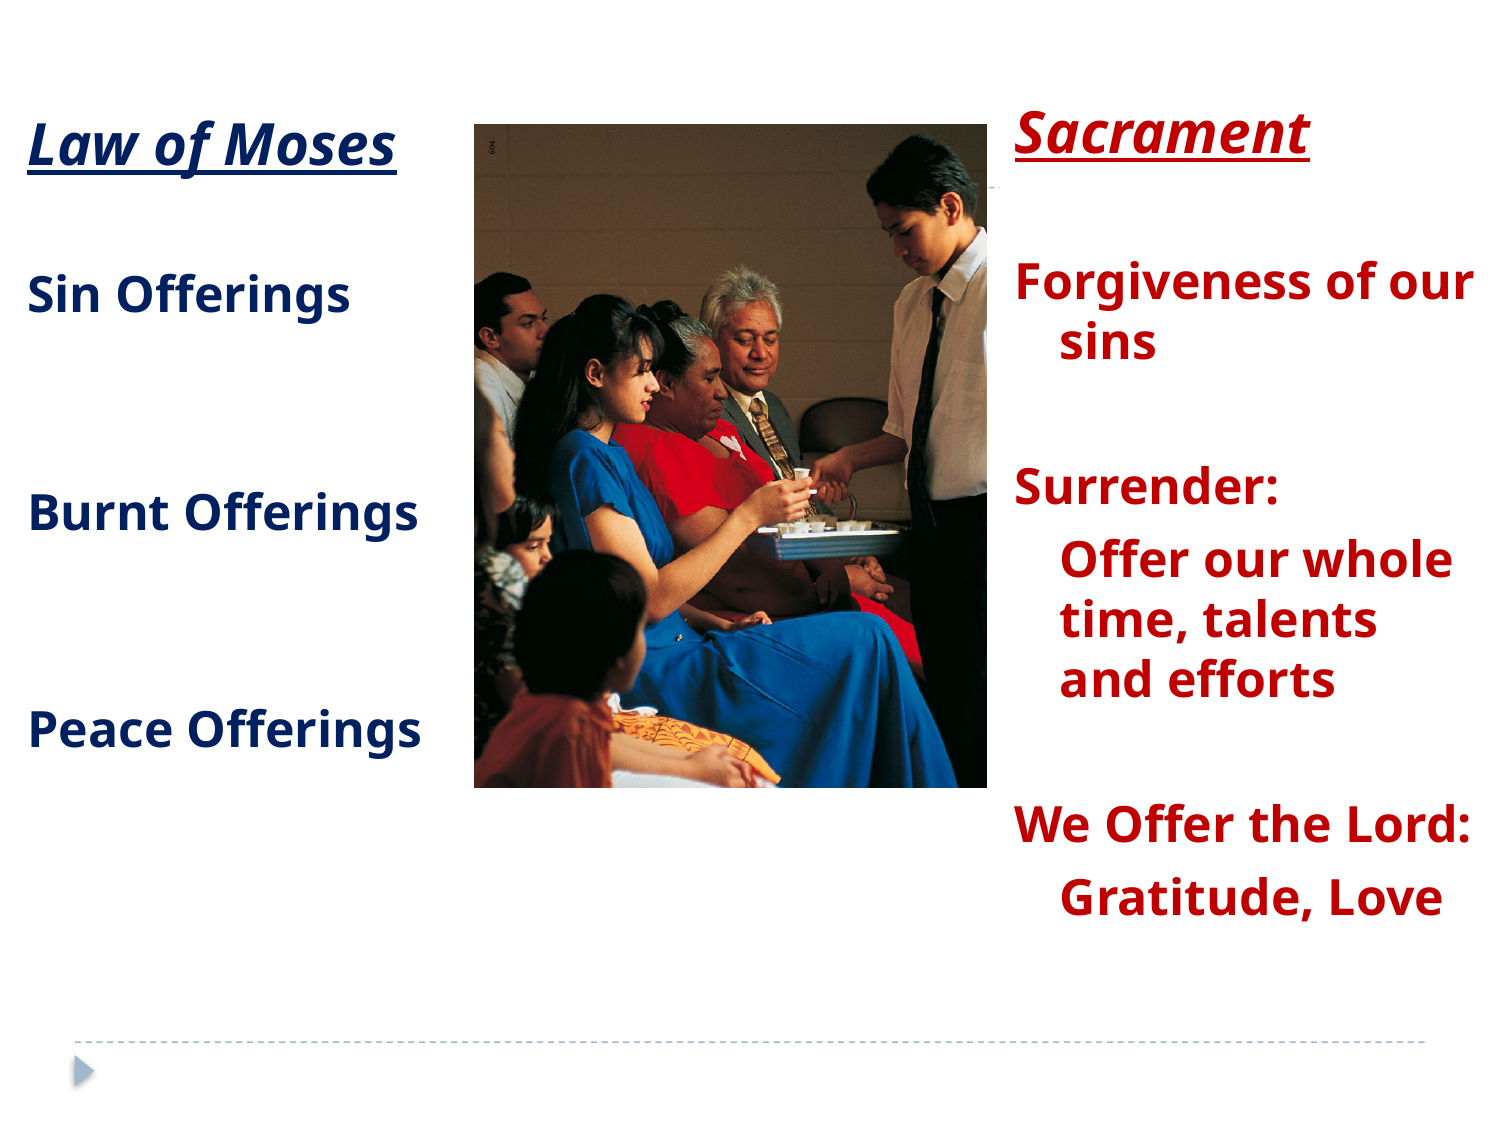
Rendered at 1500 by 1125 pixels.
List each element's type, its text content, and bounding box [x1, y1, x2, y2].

list Sacrament Forgiveness of our sins Surrender: Offer our whole time, talents and efforts We Offer the Lord: Gratitude, Love [999, 87, 1500, 963]
picture [474, 124, 987, 788]
list Law of Moses Sin Offerings Burnt Offerings Peace Offerings [12, 99, 575, 1038]
